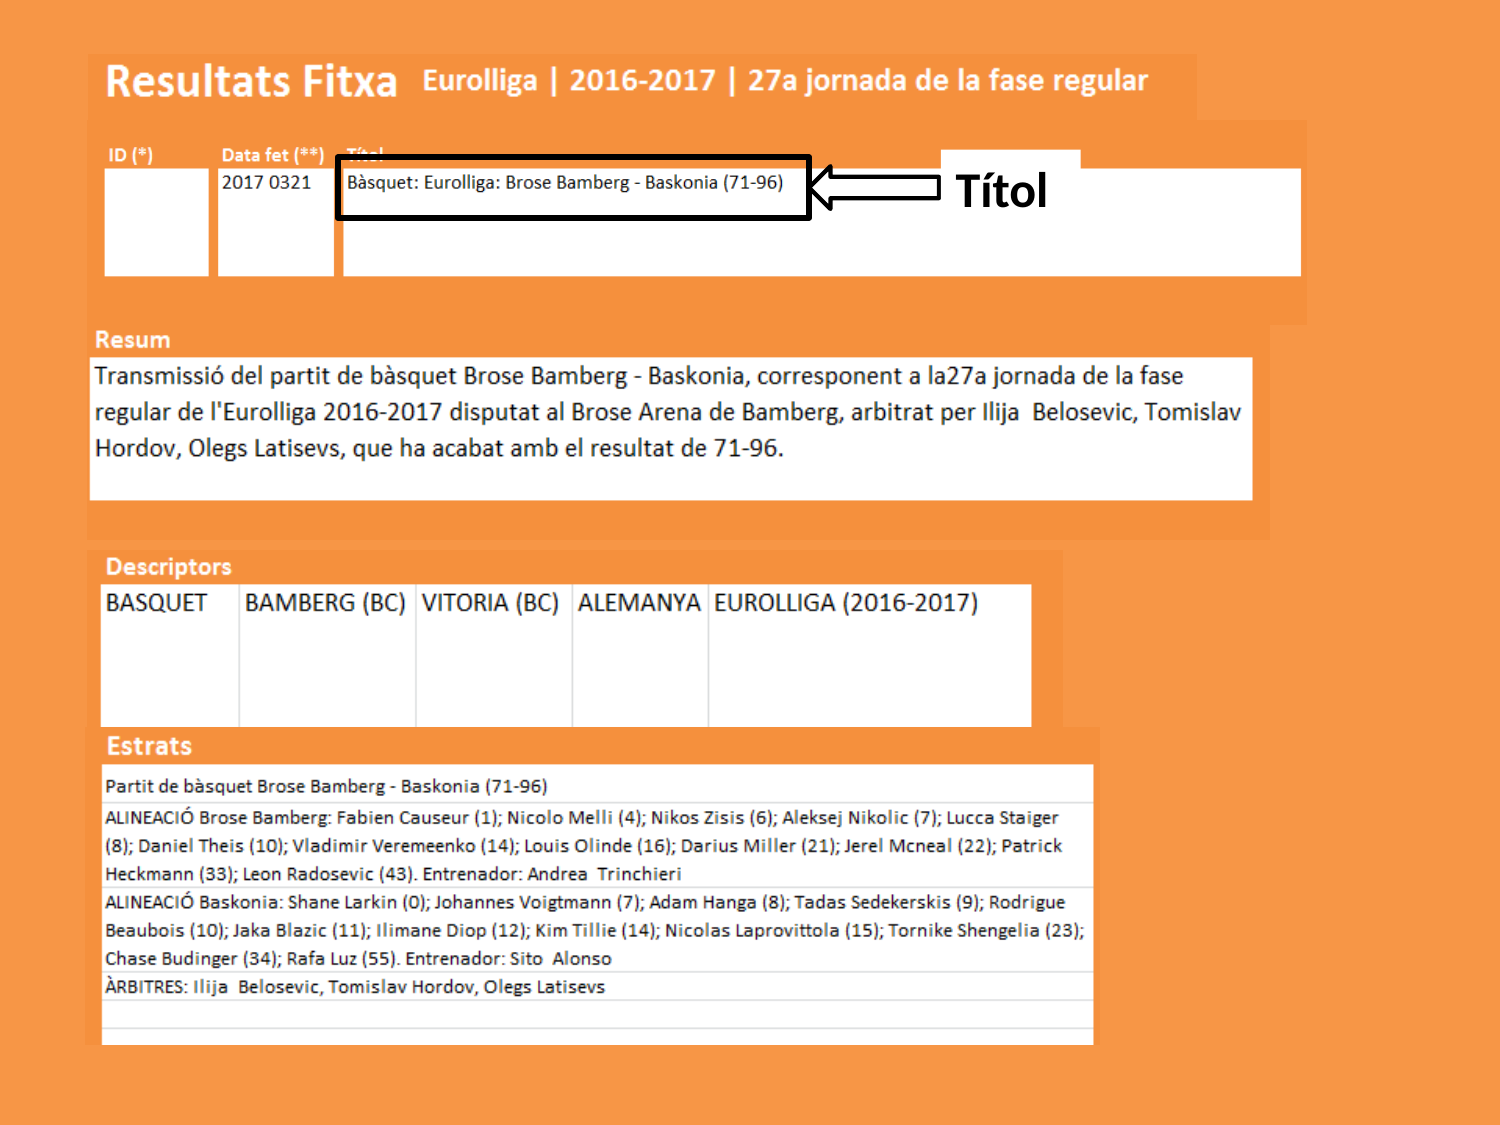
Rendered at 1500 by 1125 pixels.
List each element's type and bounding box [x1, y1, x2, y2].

picture [86, 54, 1307, 326]
list [86, 323, 1271, 540]
picture [84, 550, 1100, 1046]
